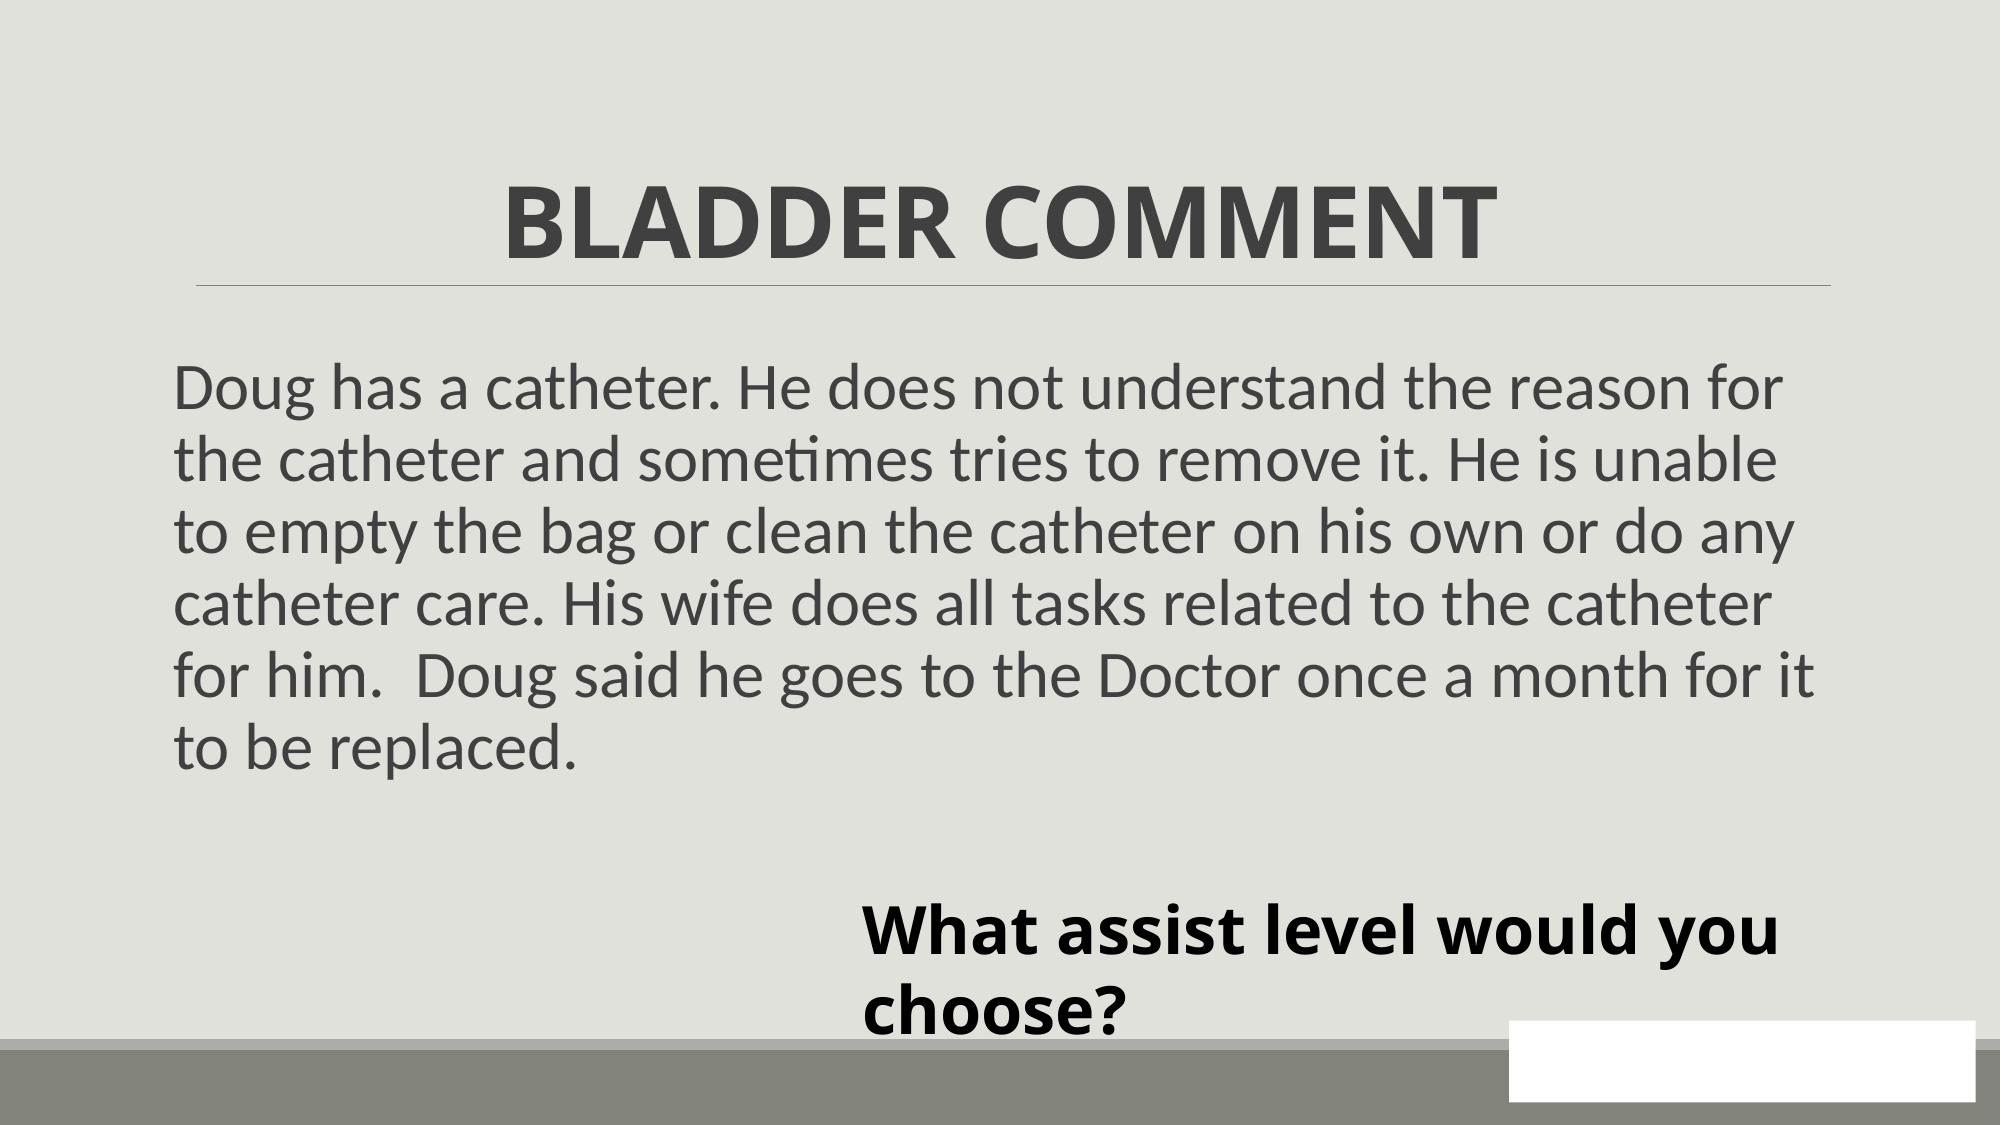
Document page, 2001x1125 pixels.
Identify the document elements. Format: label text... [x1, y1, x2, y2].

title BLADDER COMMENT [149, 101, 1851, 287]
text_box What assist level would you choose? [847, 880, 1924, 1056]
list Doug has a catheter. He does not understand the reason for the catheter and sometimes tries to remove it. He is unable to empty the bag or clean the catheter on his own or do any catheter care. His wife does all tasks related to the catheter for him. Doug said he goes to the Doctor once a month for it to be replaced. [173, 344, 1827, 962]
slide_number 51 [1624, 1059, 1840, 1120]
